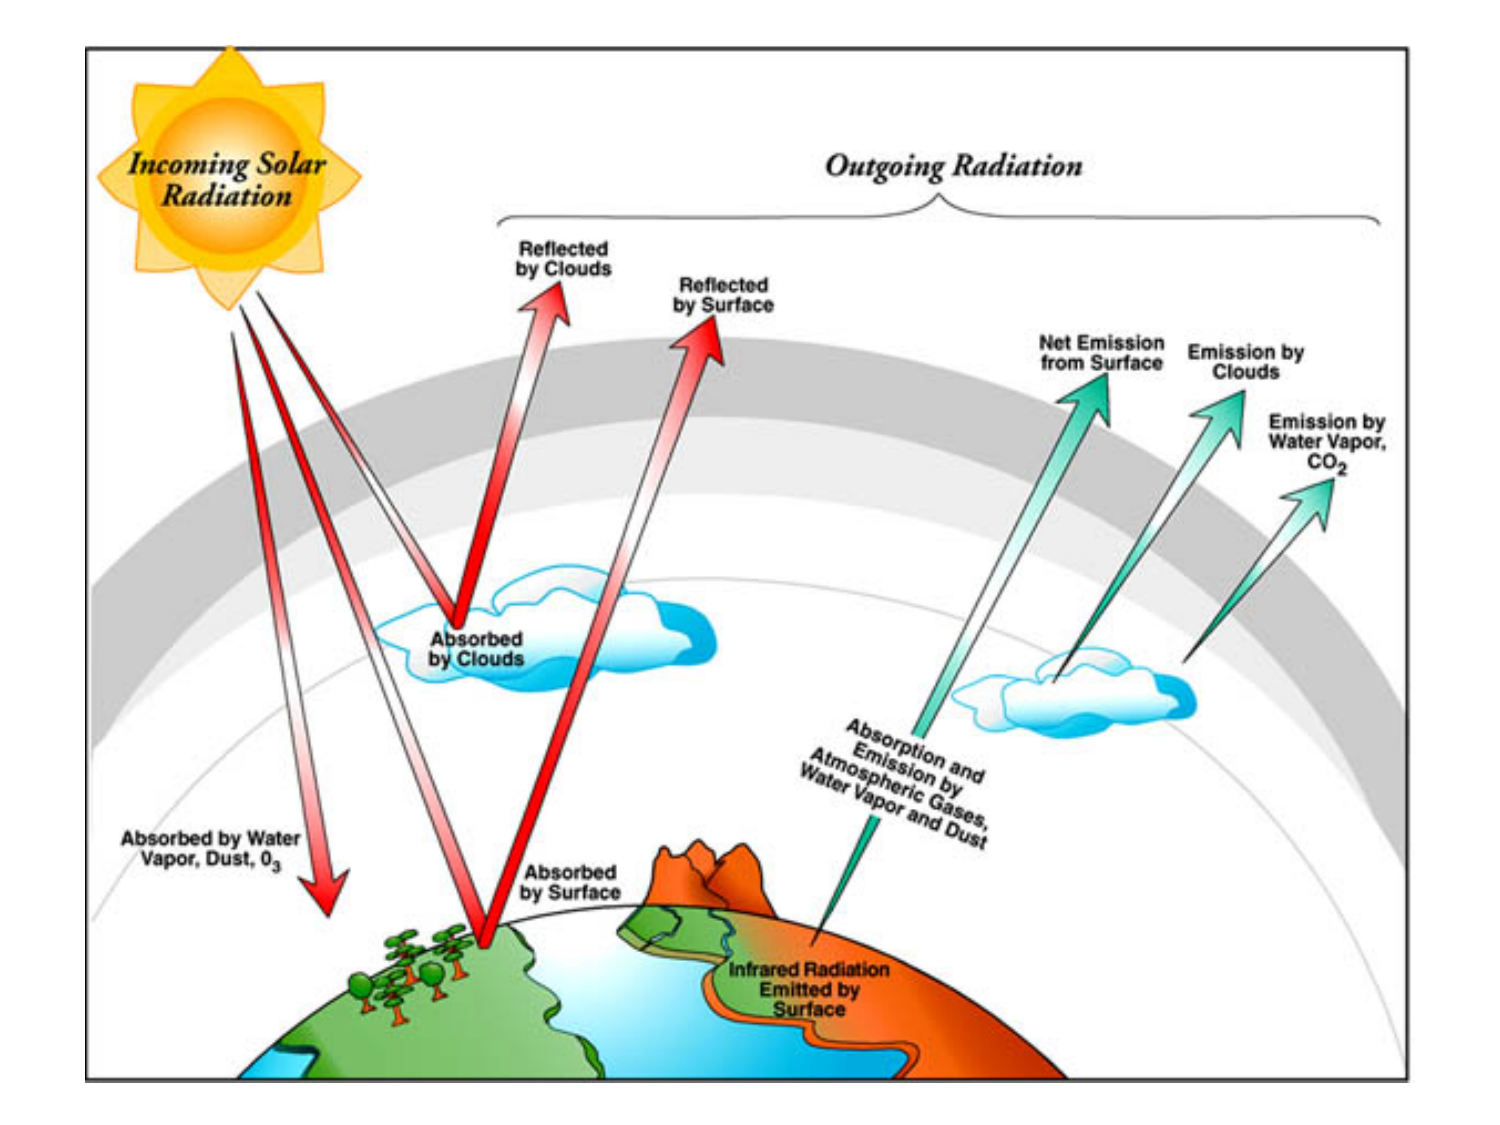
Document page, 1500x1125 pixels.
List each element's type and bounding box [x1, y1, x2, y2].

list [85, 45, 1415, 1083]
